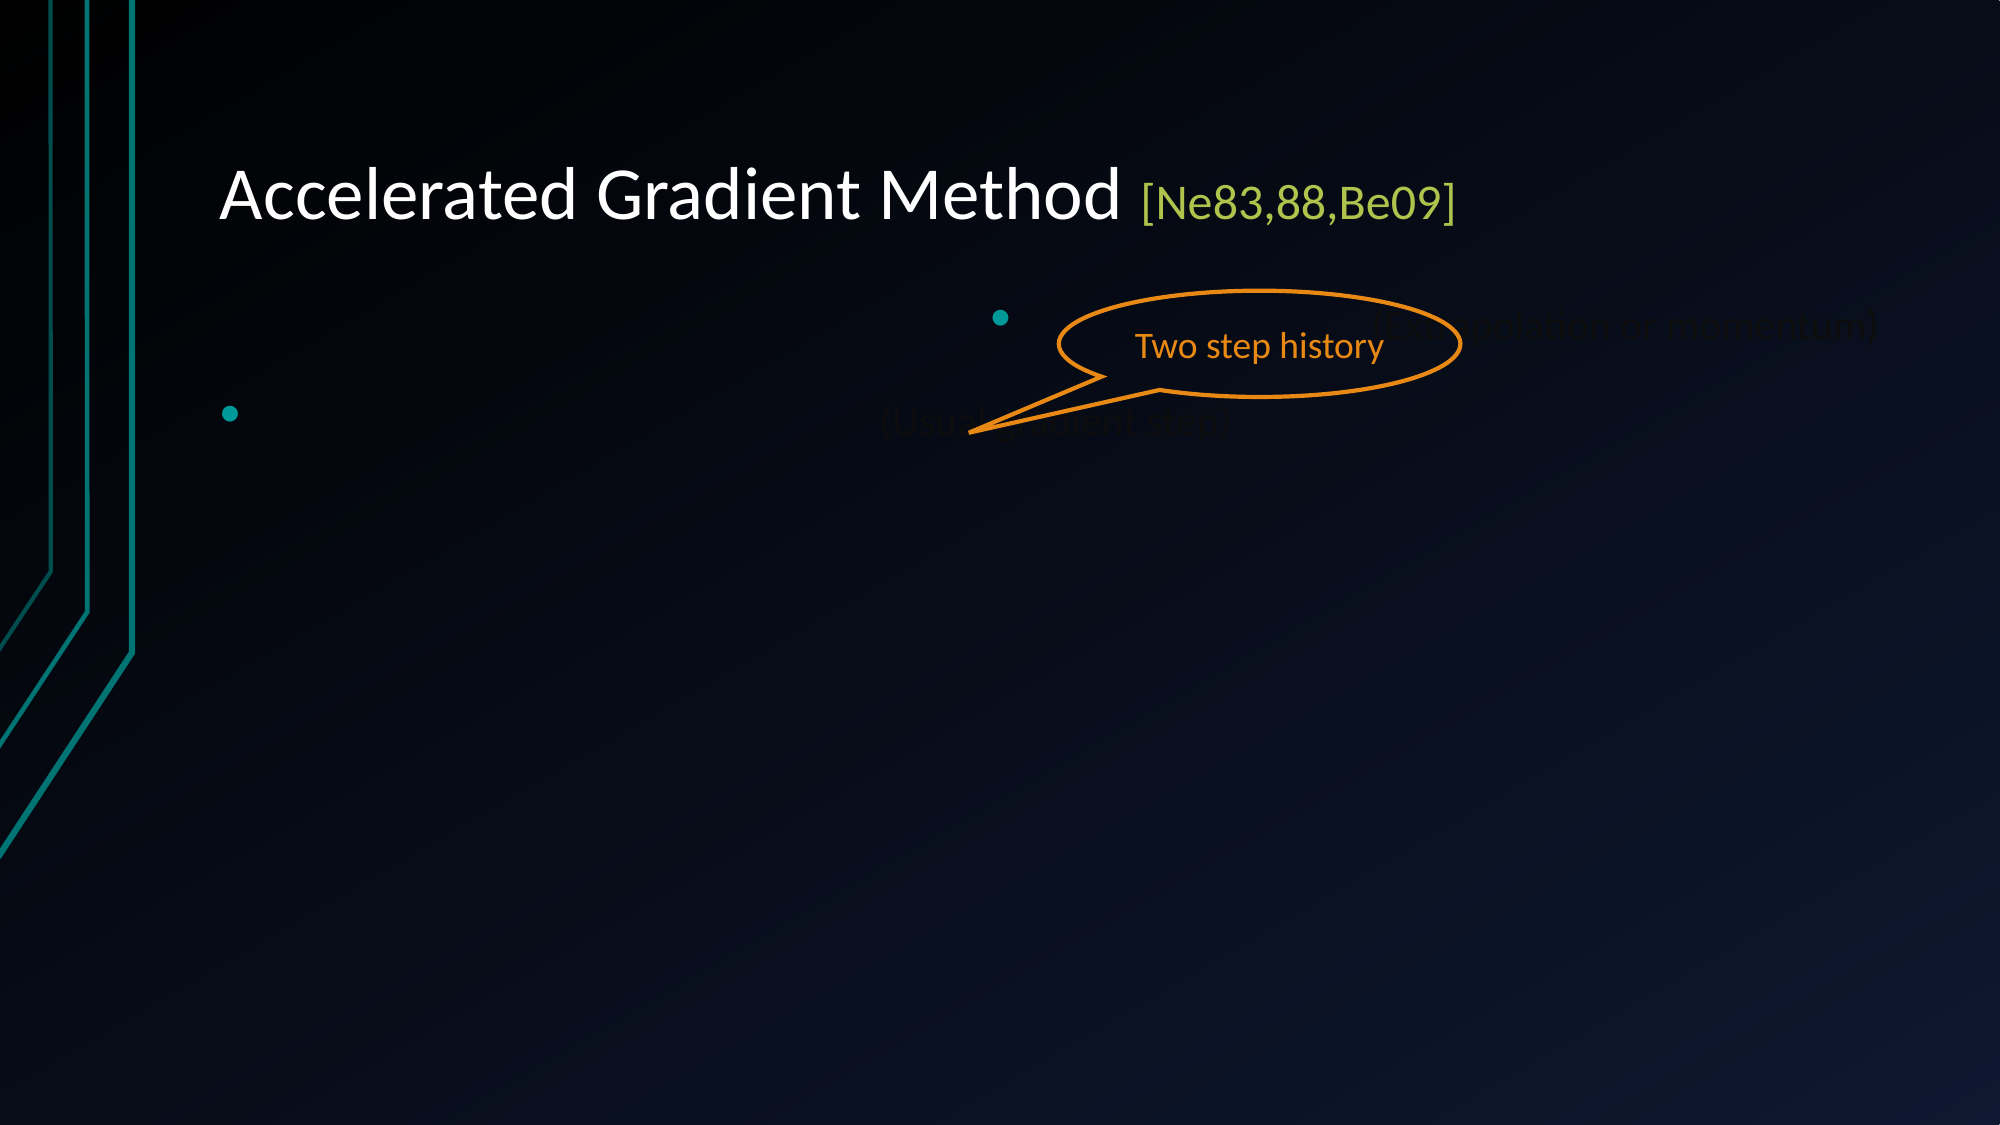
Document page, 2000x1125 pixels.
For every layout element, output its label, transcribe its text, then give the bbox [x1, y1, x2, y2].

text_box Two step history [967, 288, 1463, 435]
title Accelerated Gradient Method [Ne83,88,Be09] [199, 45, 1900, 246]
